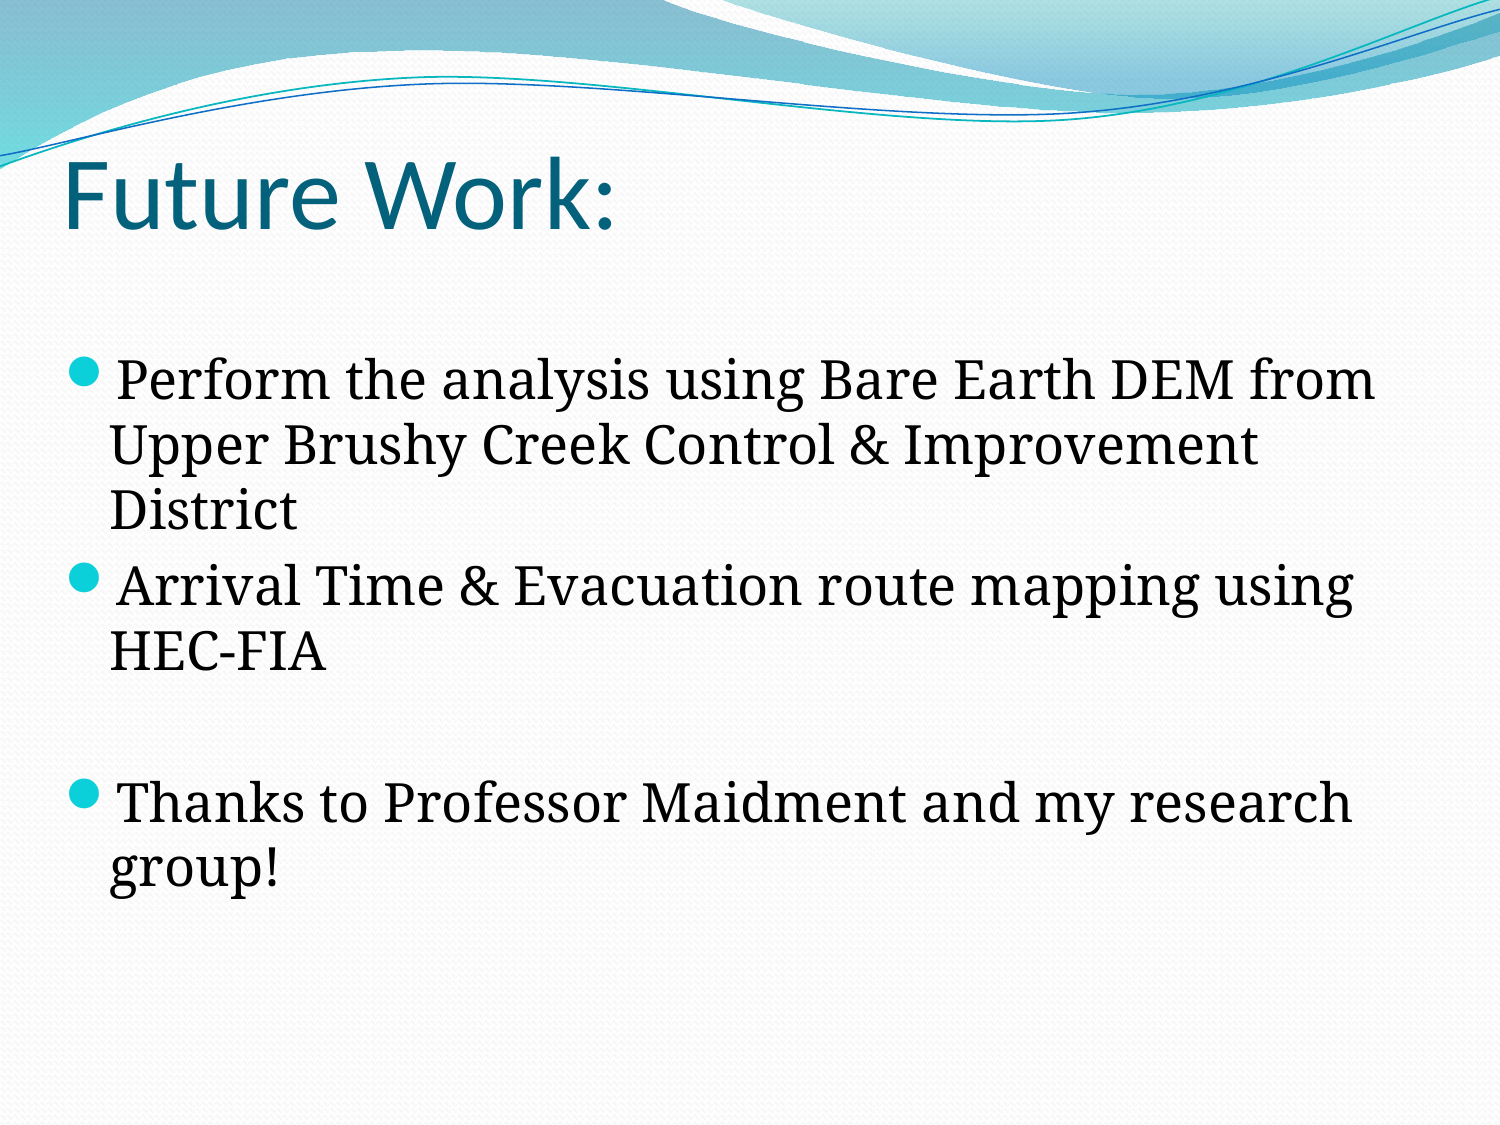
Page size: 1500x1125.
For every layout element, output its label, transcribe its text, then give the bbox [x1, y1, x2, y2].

title Future Work: [62, 62, 1413, 250]
list Perform the analysis using Bare Earth DEM from Upper Brushy Creek Control & Improvement District Arrival Time & Evacuation route mapping using HEC-FIA Thanks to Professor Maidment and my research group! [50, 262, 1400, 983]
